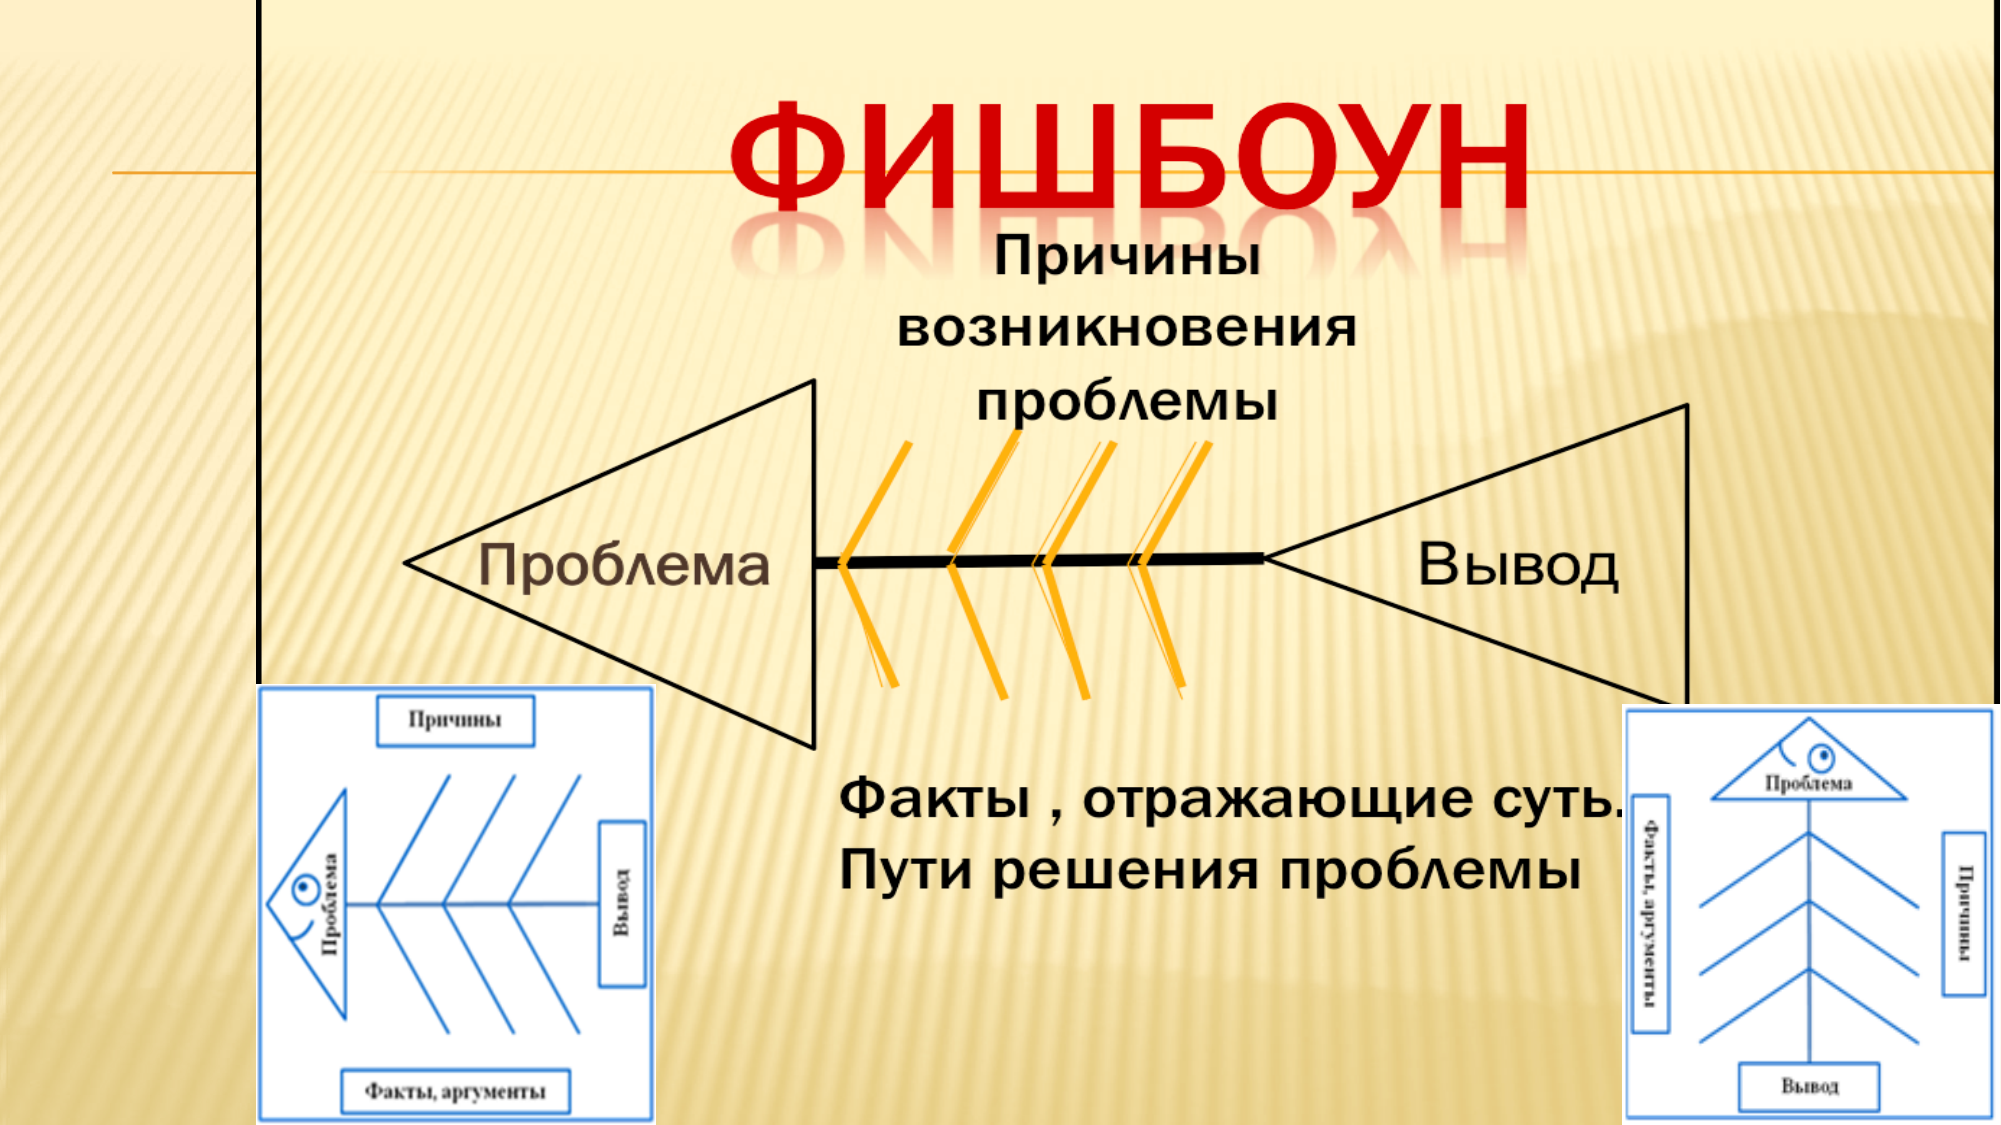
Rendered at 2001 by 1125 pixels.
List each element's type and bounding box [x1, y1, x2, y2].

list [256, 0, 2000, 1125]
picture [1622, 704, 2000, 1125]
picture [256, 684, 657, 1125]
